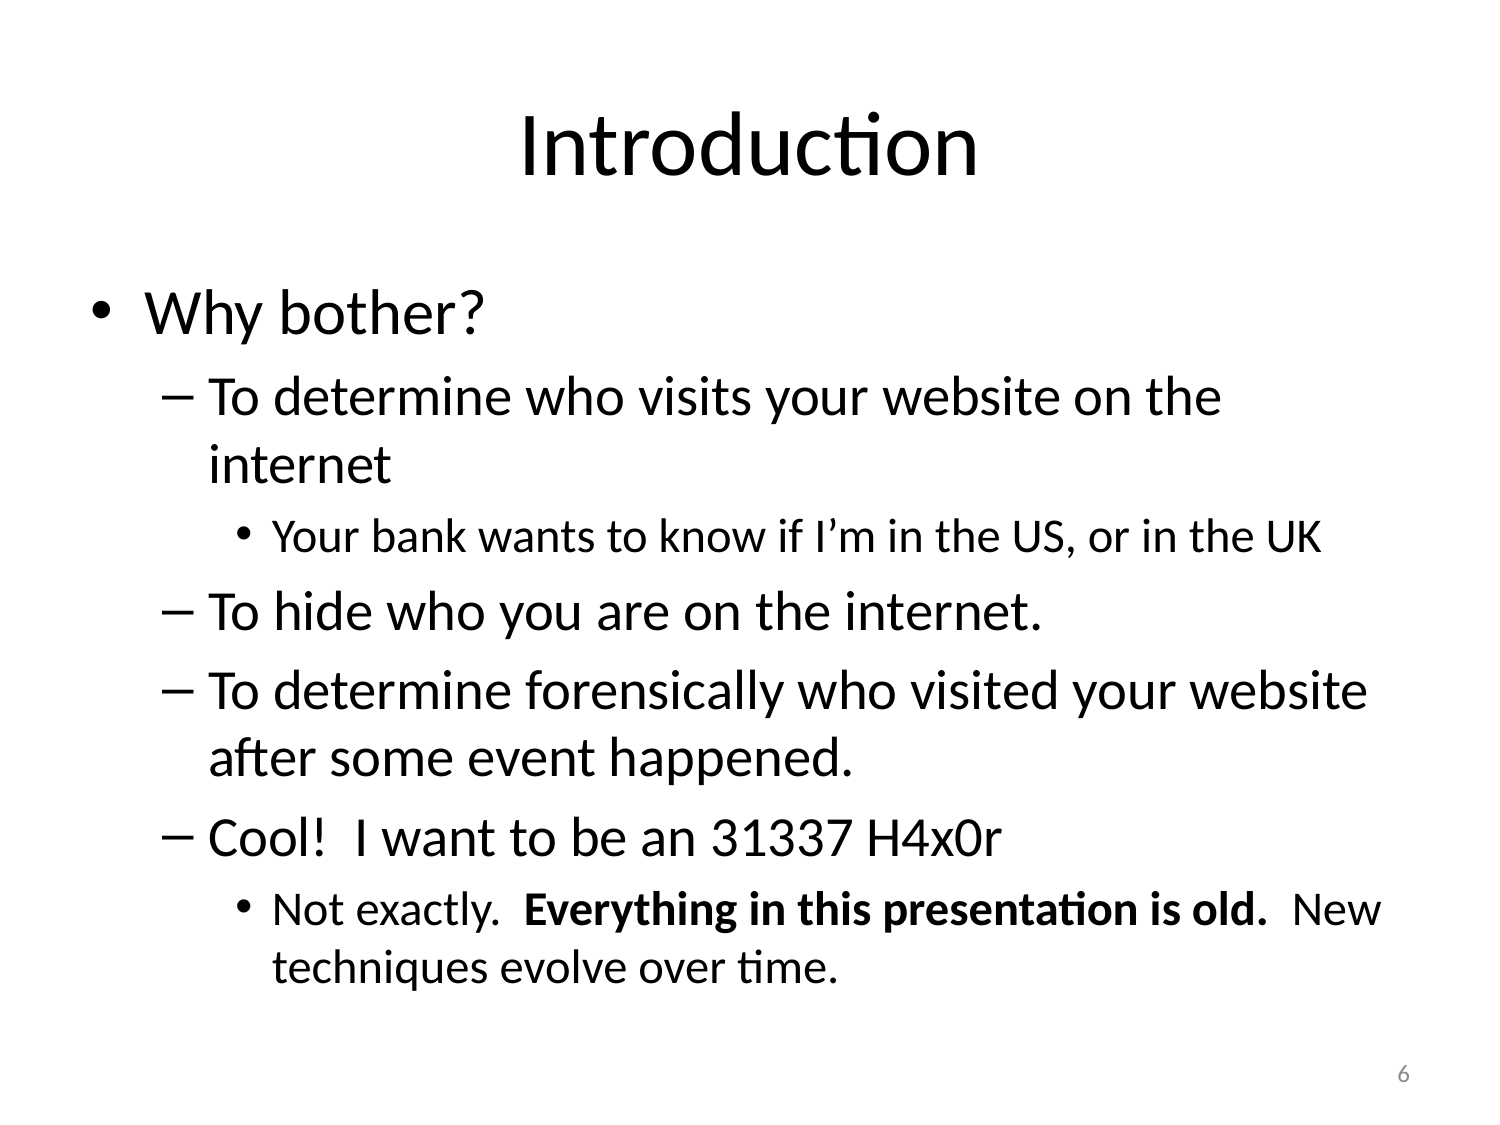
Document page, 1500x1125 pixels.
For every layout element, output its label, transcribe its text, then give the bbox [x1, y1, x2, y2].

slide_number 6 [1074, 1042, 1425, 1103]
list Why bother? To determine who visits your website on the internet Your bank wants to know if I’m in the US, or in the UK To hide who you are on the internet. To determine forensically who visited your website after some event happened. Cool! I want to be an 31337 H4x0r Not exactly. Everything in this presentation is old. New techniques evolve over time. [75, 262, 1425, 1005]
title Introduction [75, 45, 1425, 233]
